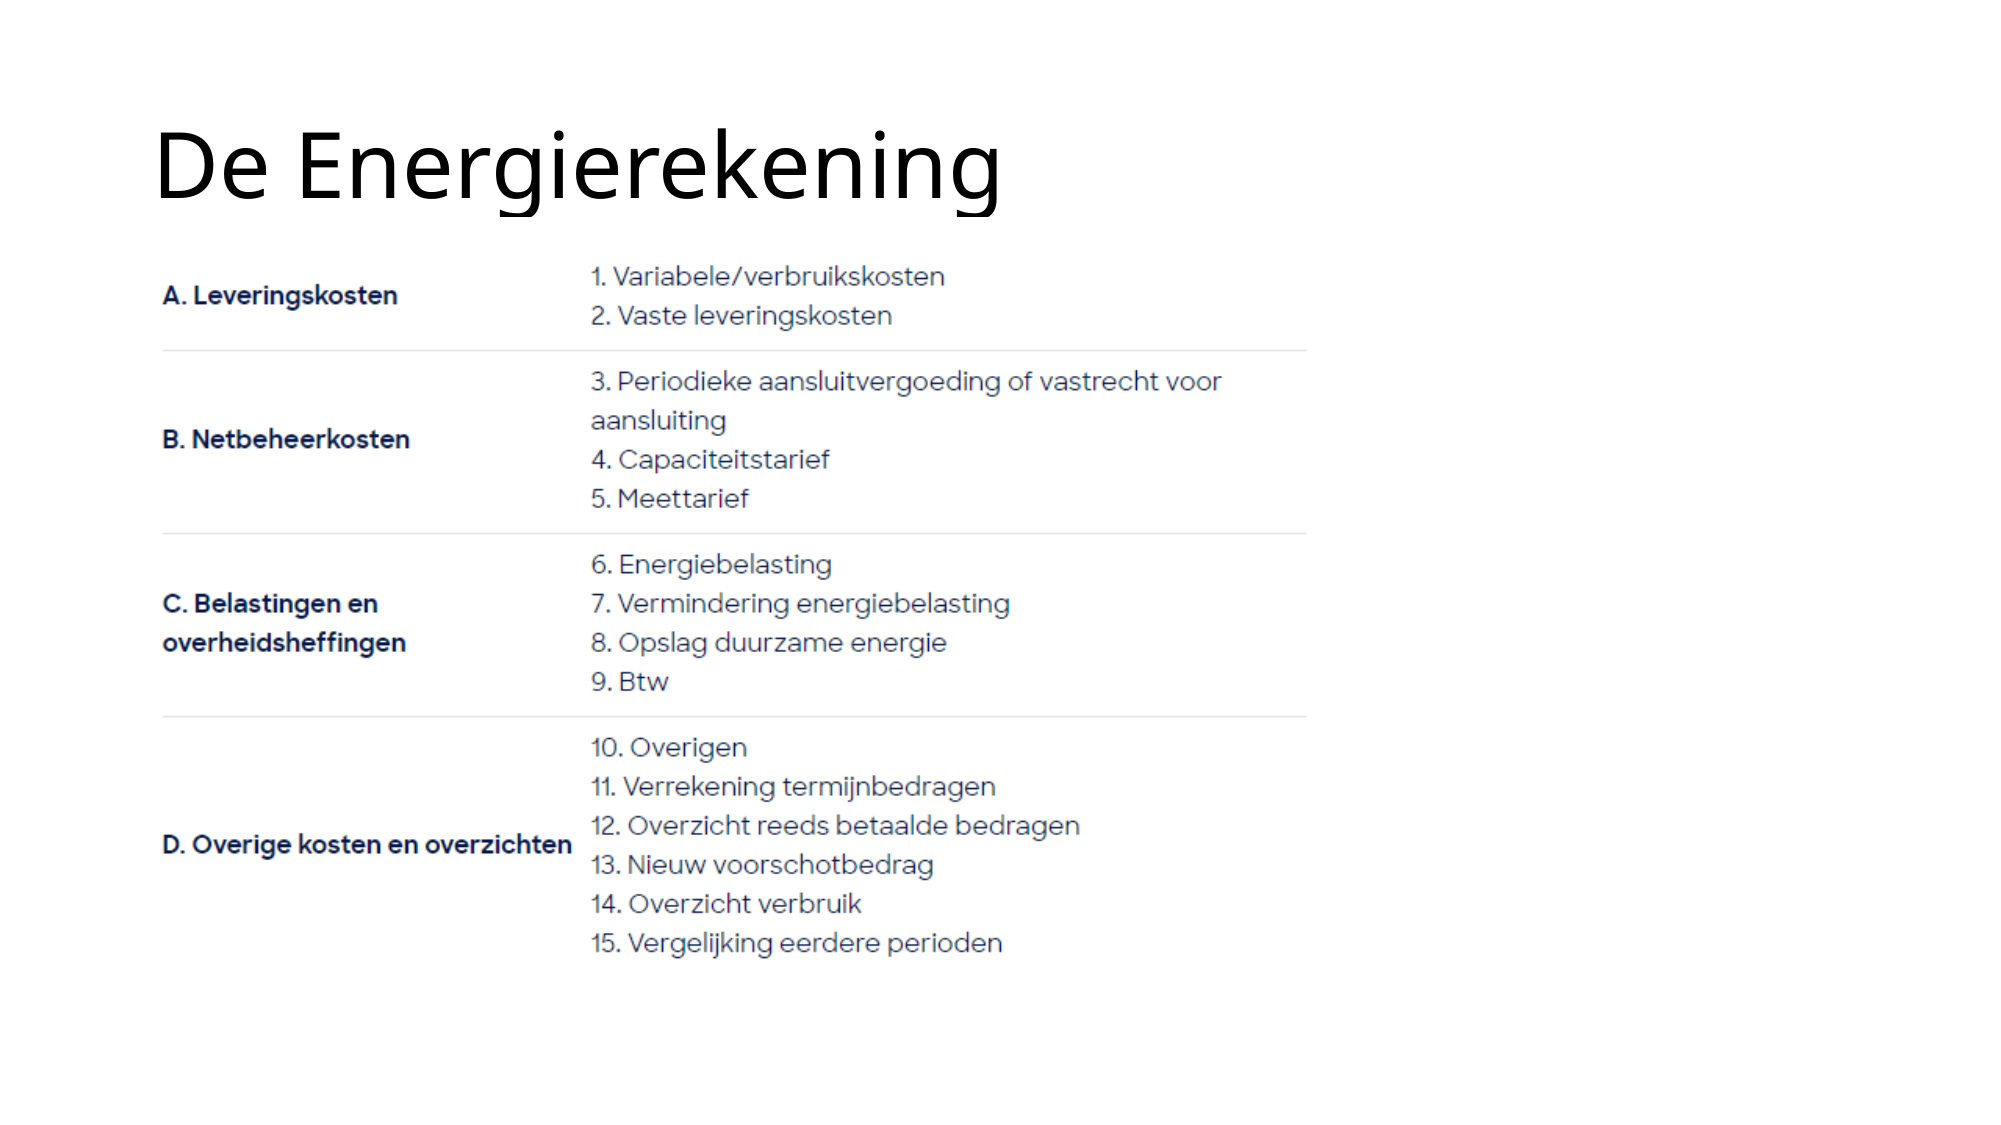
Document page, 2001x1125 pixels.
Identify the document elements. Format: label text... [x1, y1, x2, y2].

picture [110, 217, 1344, 968]
title De Energierekening [137, 59, 1863, 278]
